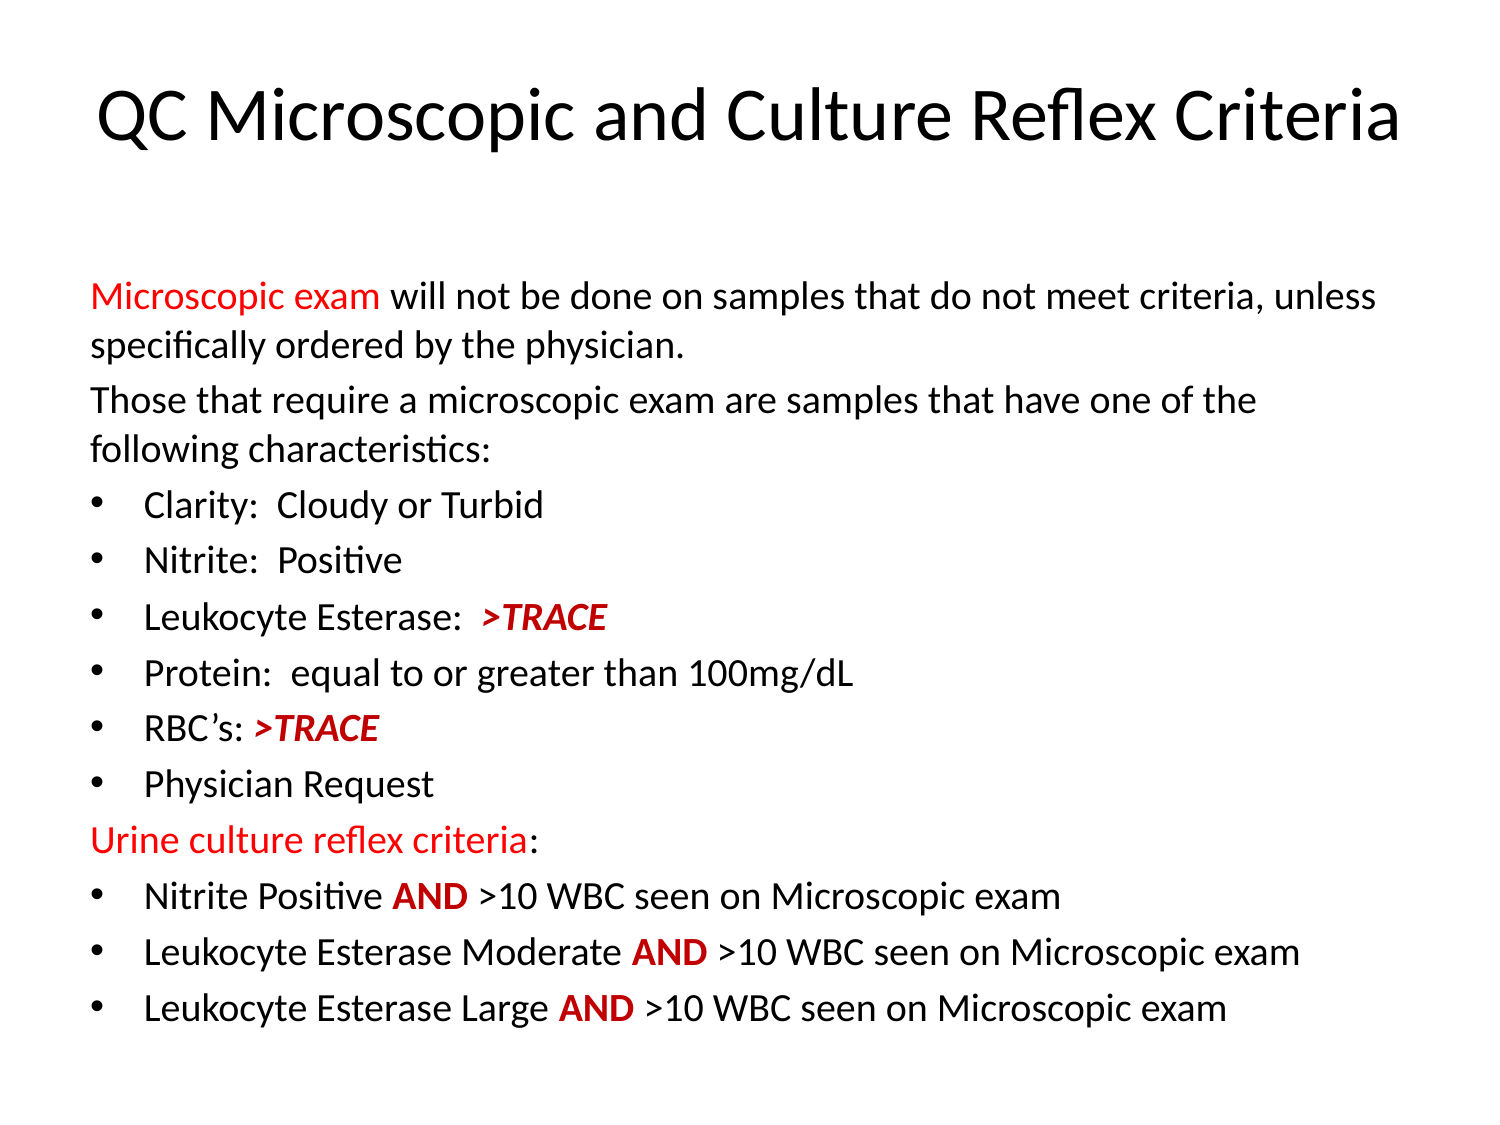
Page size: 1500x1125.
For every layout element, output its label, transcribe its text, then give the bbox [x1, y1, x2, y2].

title QC Microscopic and Culture Reflex Criteria [75, 45, 1425, 175]
list Microscopic exam will not be done on samples that do not meet criteria, unless specifically ordered by the physician. Those that require a microscopic exam are samples that have one of the following characteristics: Clarity: Cloudy or Turbid Nitrite: Positive Leukocyte Esterase: >TRACE Protein: equal to or greater than 100mg/dL RBC’s: >TRACE Physician Request Urine culture reflex criteria: Nitrite Positive AND >10 WBC seen on Microscopic exam Leukocyte Esterase Moderate AND >10 WBC seen on Microscopic exam Leukocyte Esterase Large AND >10 WBC seen on Microscopic exam [75, 262, 1425, 1038]
